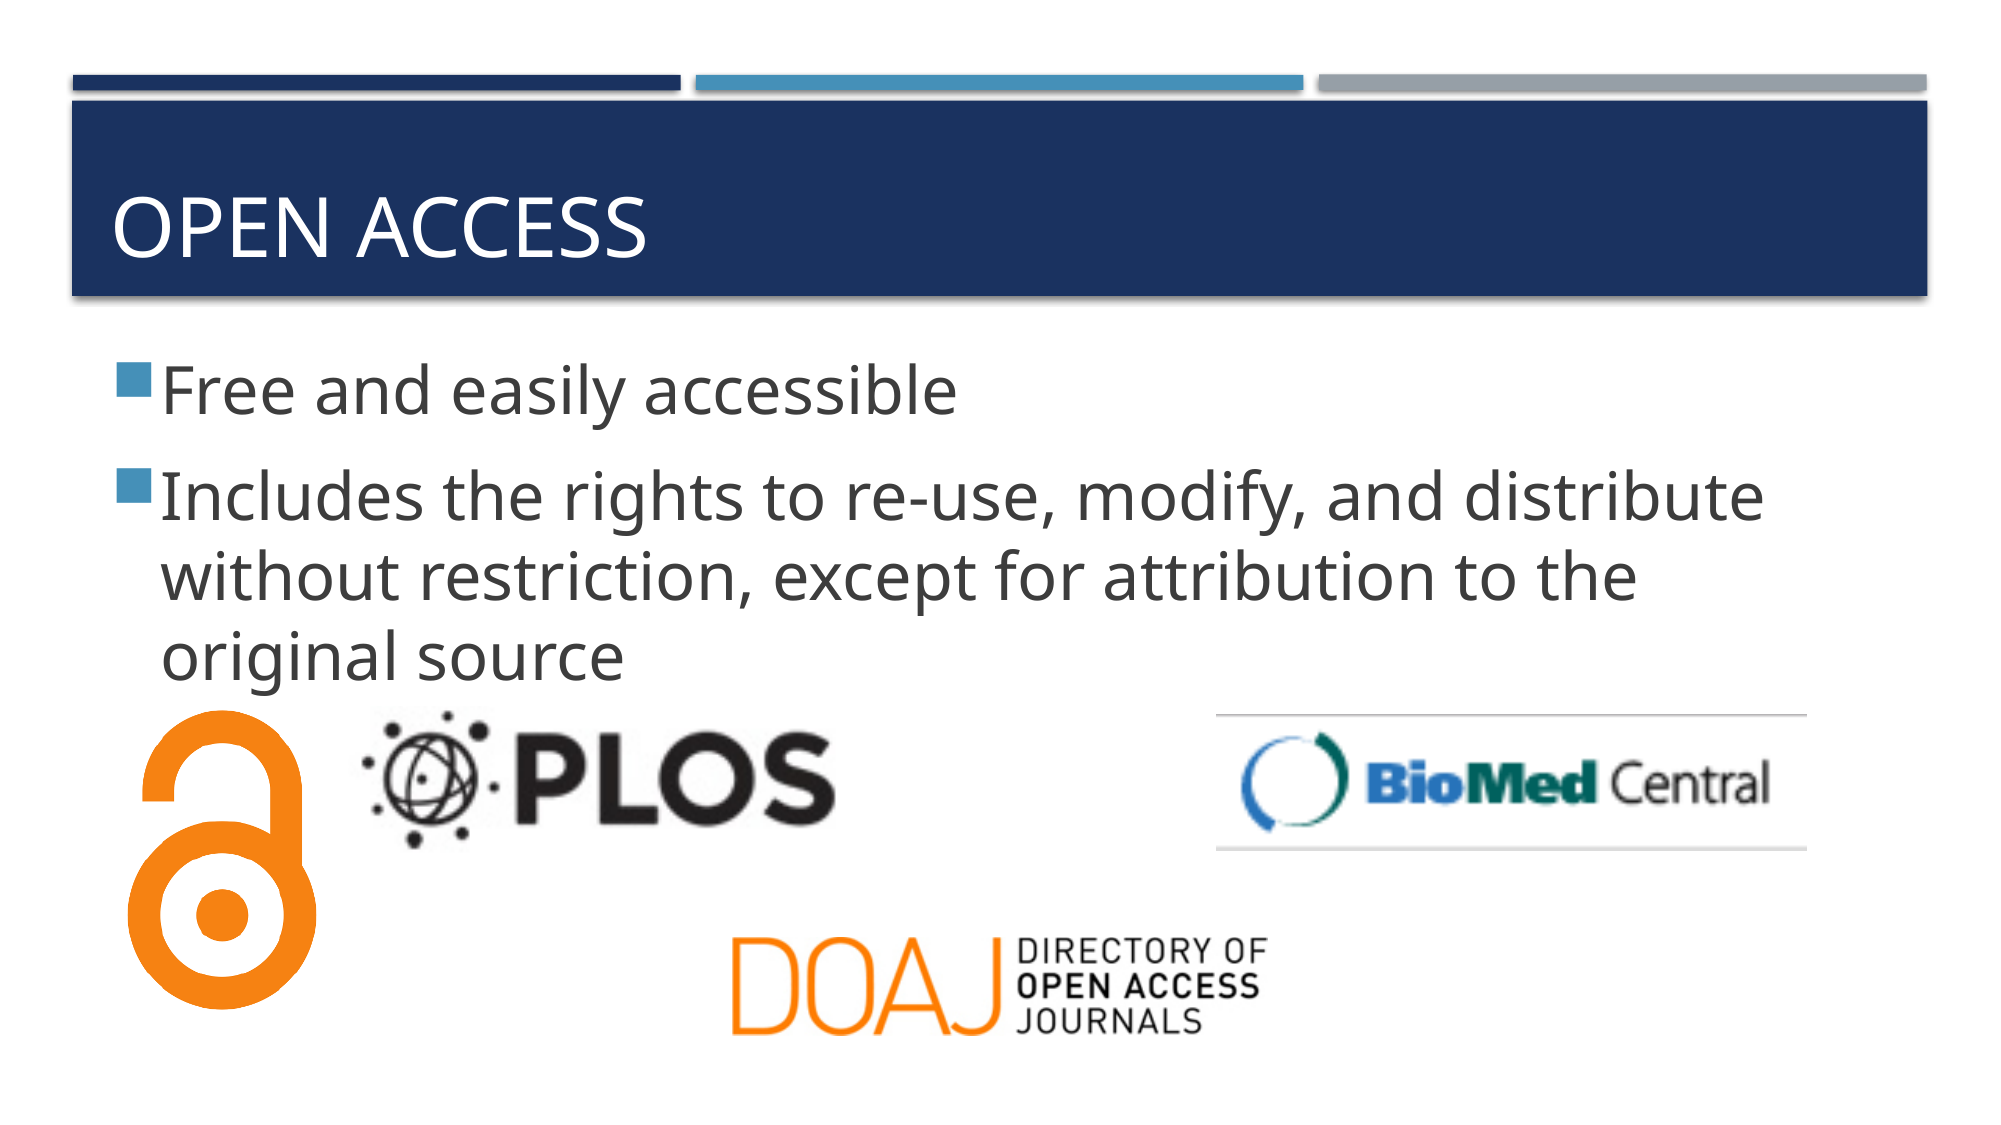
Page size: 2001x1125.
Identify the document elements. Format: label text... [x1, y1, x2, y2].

picture [348, 706, 849, 860]
picture [124, 707, 320, 1013]
title Open access [95, 115, 1905, 282]
picture [1216, 713, 1808, 852]
list Free and easily accessible Includes the rights to re-use, modify, and distribute without restriction, except for attribution to the original source [95, 357, 1905, 962]
picture [731, 936, 1269, 1037]
